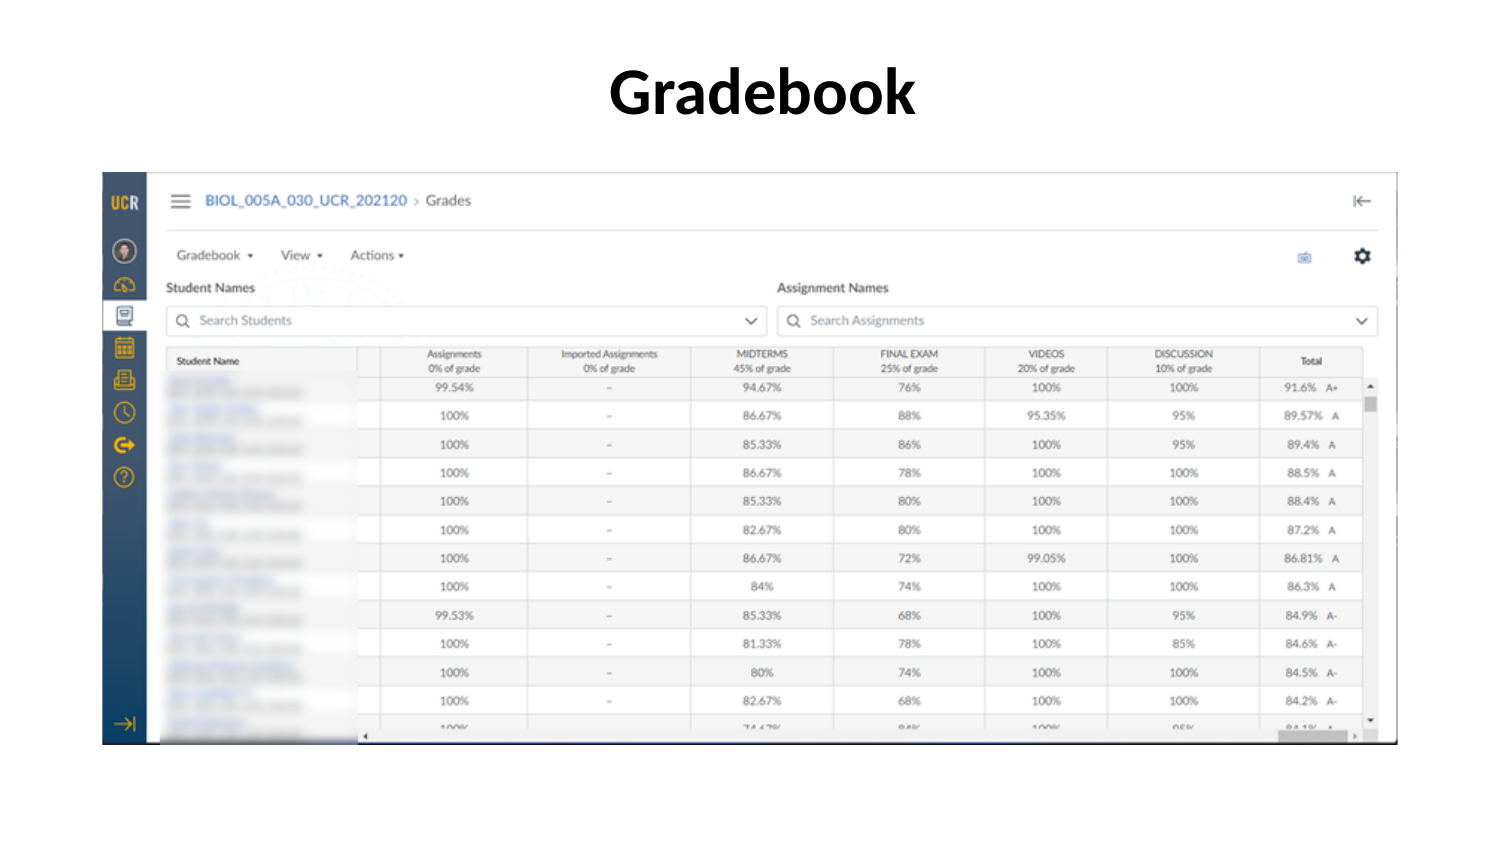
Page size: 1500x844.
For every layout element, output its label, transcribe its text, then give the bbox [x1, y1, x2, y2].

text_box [102, 171, 1398, 746]
text_box Gradebook [41, 40, 1485, 135]
